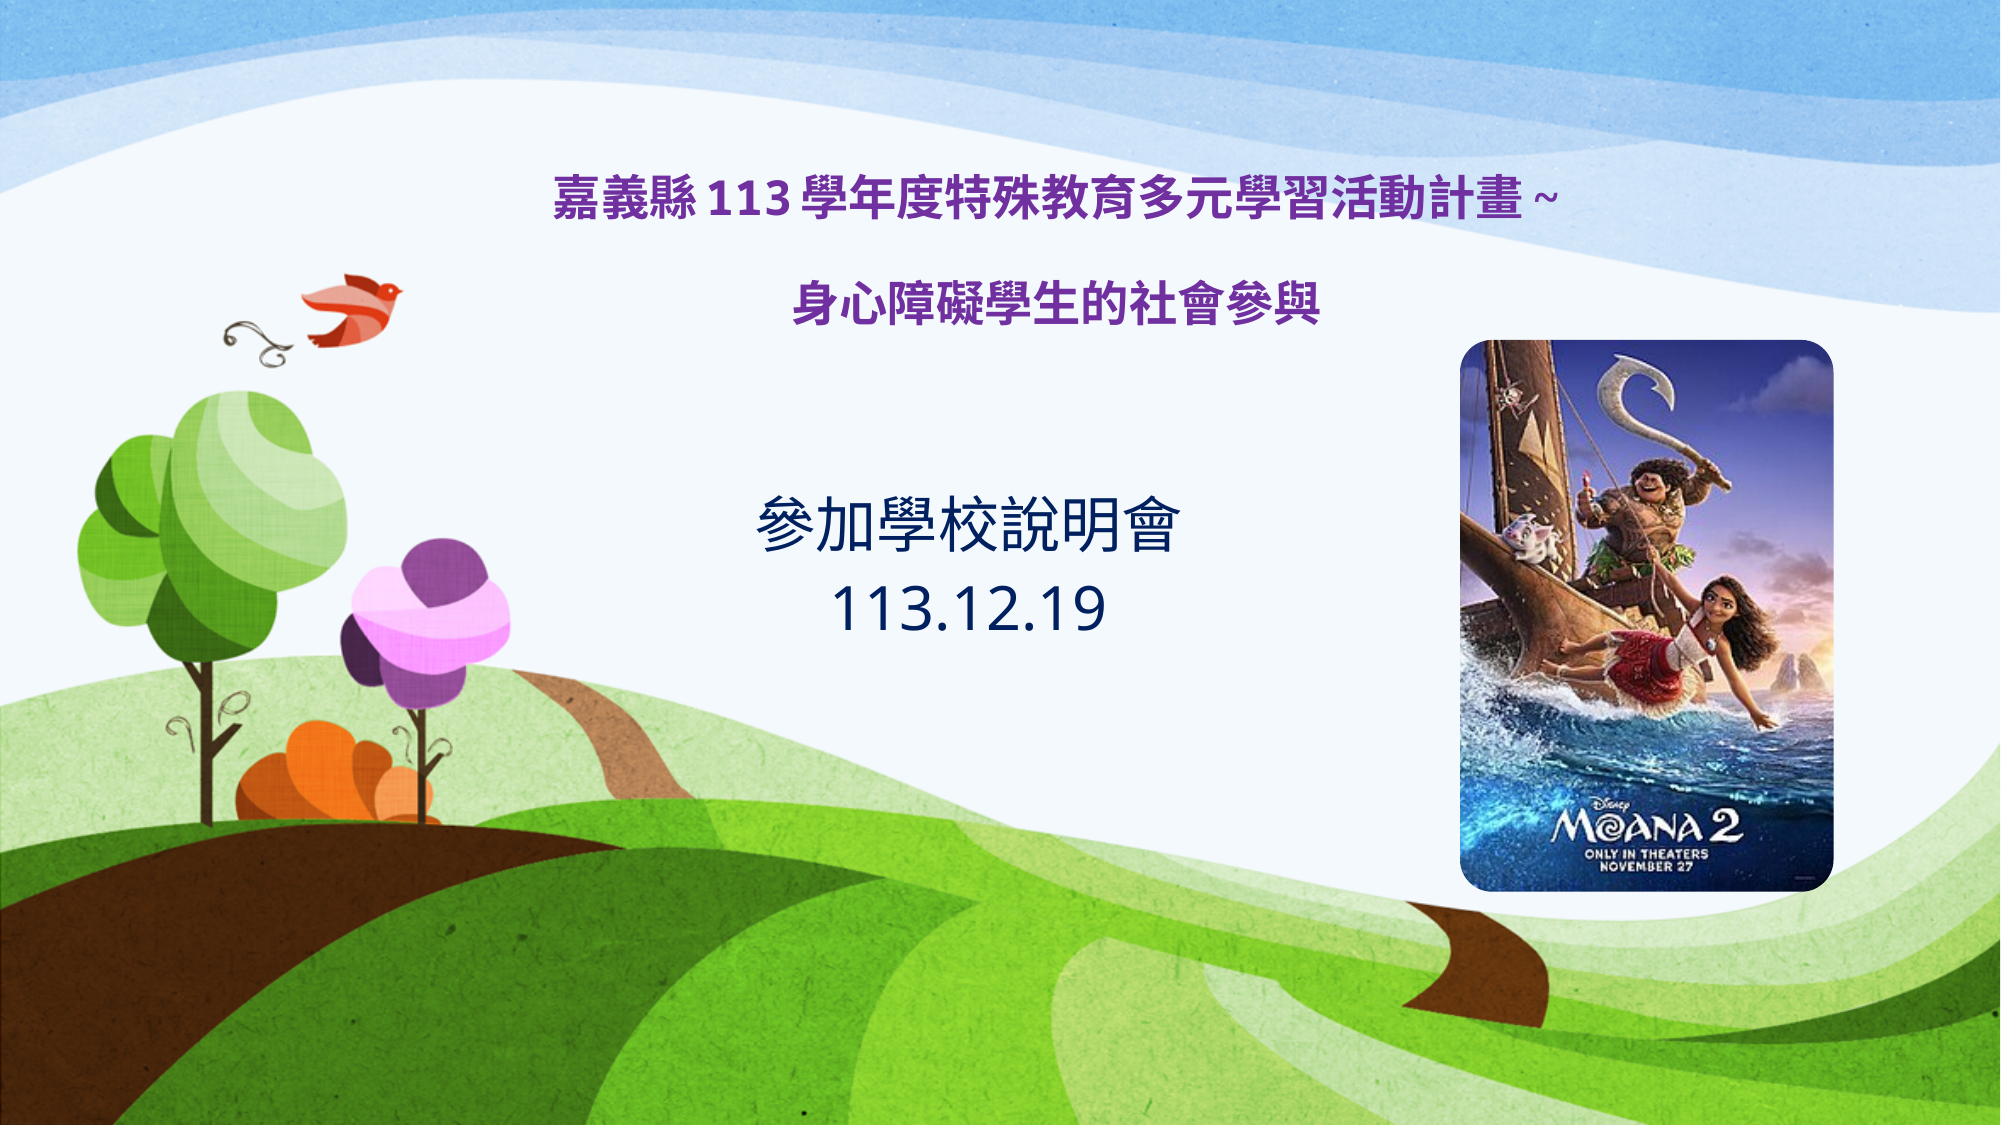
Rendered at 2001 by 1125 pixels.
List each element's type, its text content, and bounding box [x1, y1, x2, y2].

picture [0, 0, 2001, 1125]
title 嘉義縣113學年度特殊教育多元學習活動計畫~ 身心障礙學生的社會參與 [212, 115, 1902, 343]
subtitle 參加學校說明會 113.12.19 [698, 468, 1240, 657]
